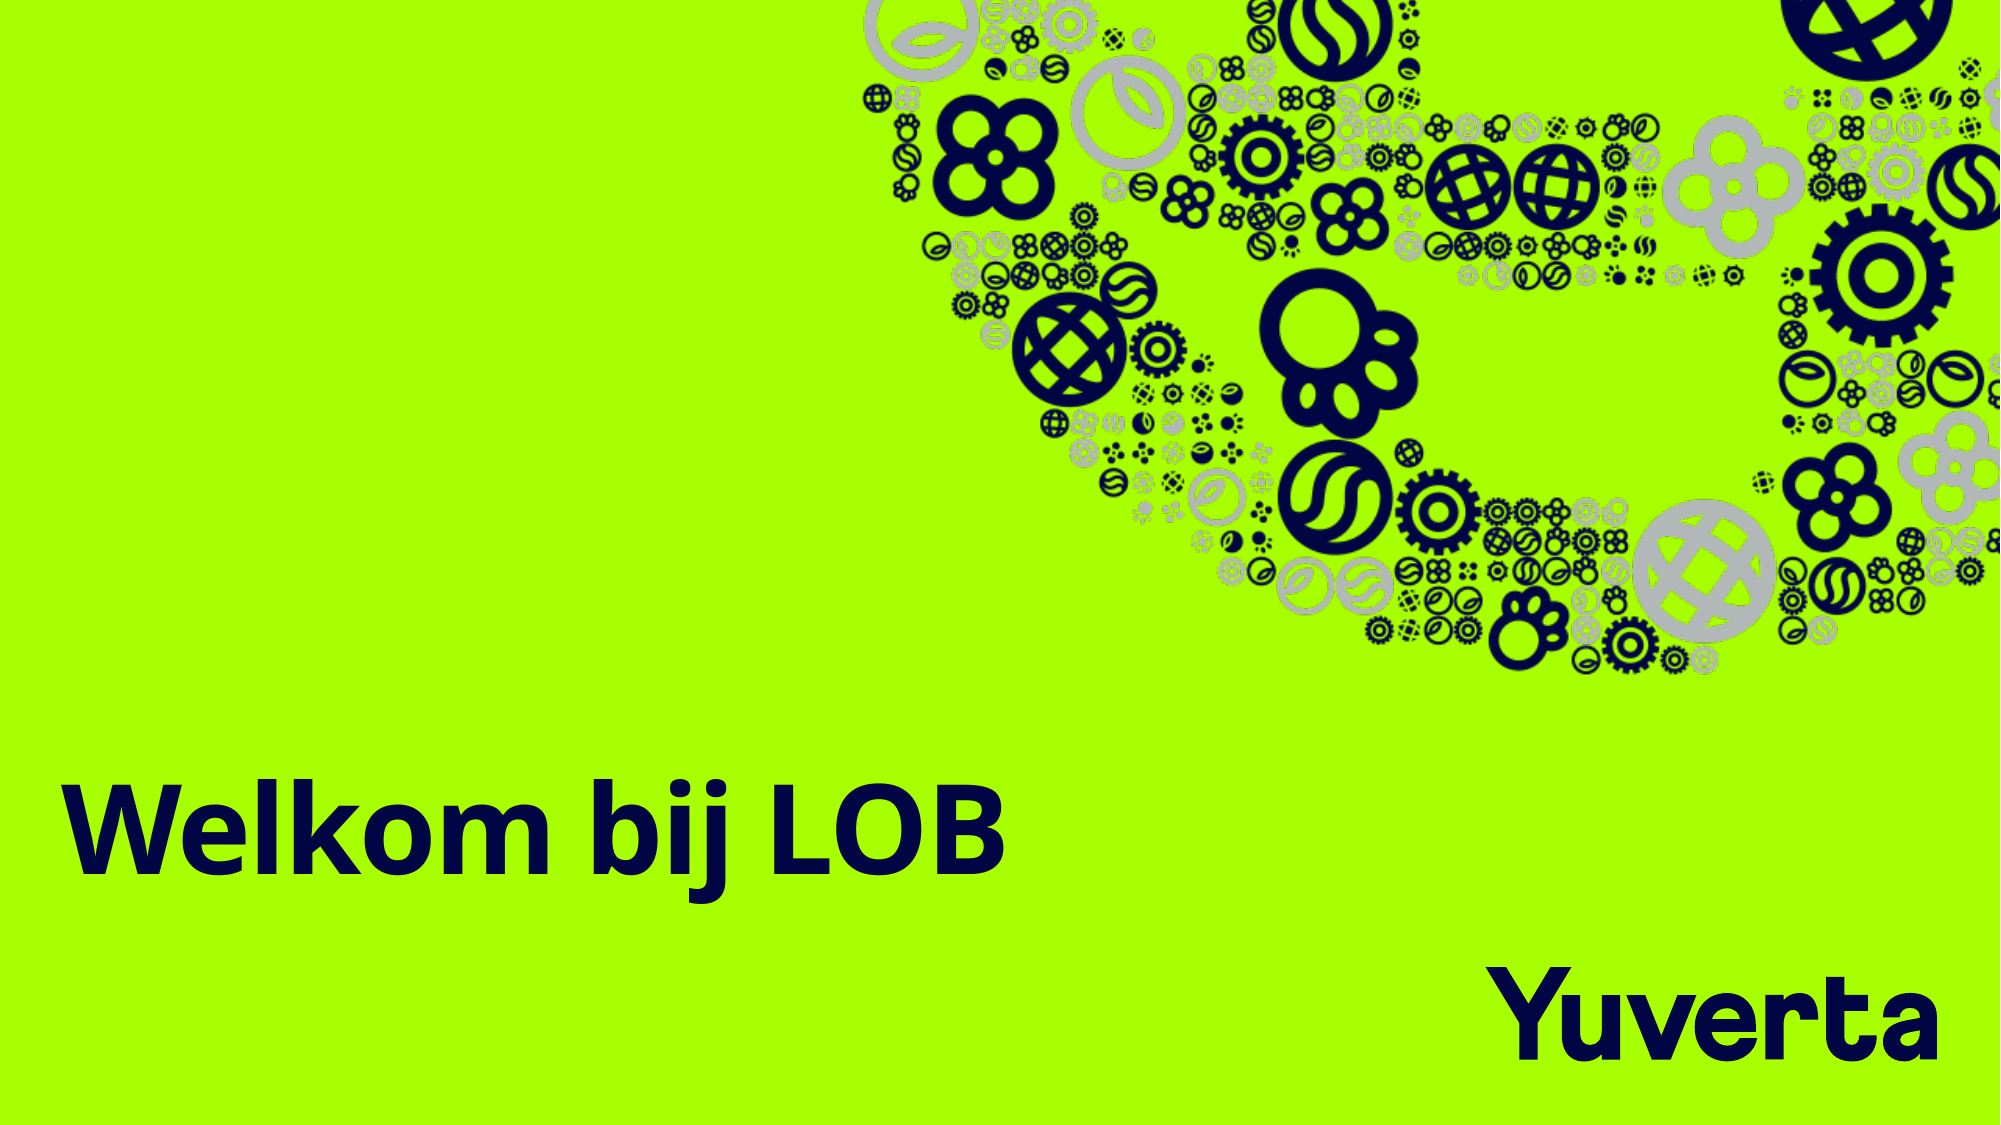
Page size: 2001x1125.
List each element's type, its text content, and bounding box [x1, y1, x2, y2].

picture [0, 0, 2000, 1125]
title Welkom bij LOB [60, 492, 1485, 900]
